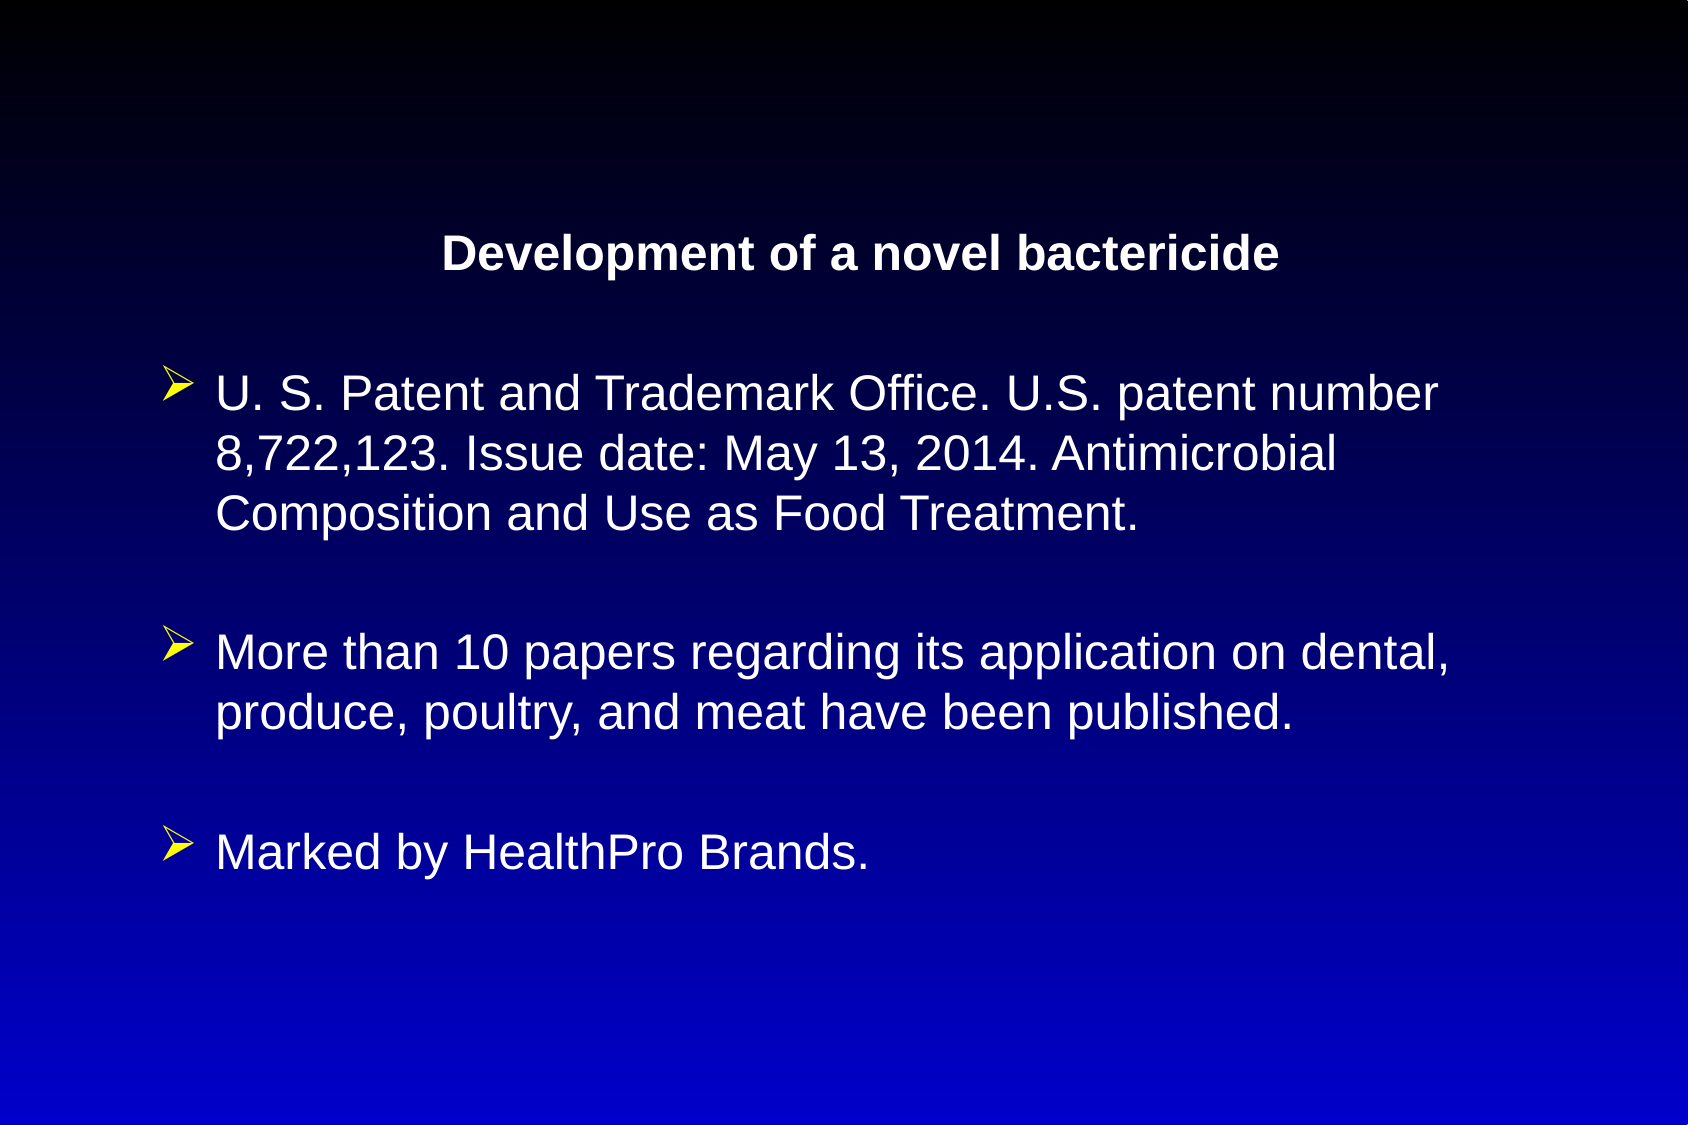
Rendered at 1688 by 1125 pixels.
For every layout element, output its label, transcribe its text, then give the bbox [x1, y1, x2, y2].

list Development of a novel bactericide U. S. Patent and Trademark Office. U.S. patent number 8,722,123. Issue date: May 13, 2014. Antimicrobial Composition and Use as Food Treatment. More than 10 papers regarding its application on dental, produce, poultry, and meat have been published. Marked by HealthPro Brands. [143, 212, 1579, 925]
